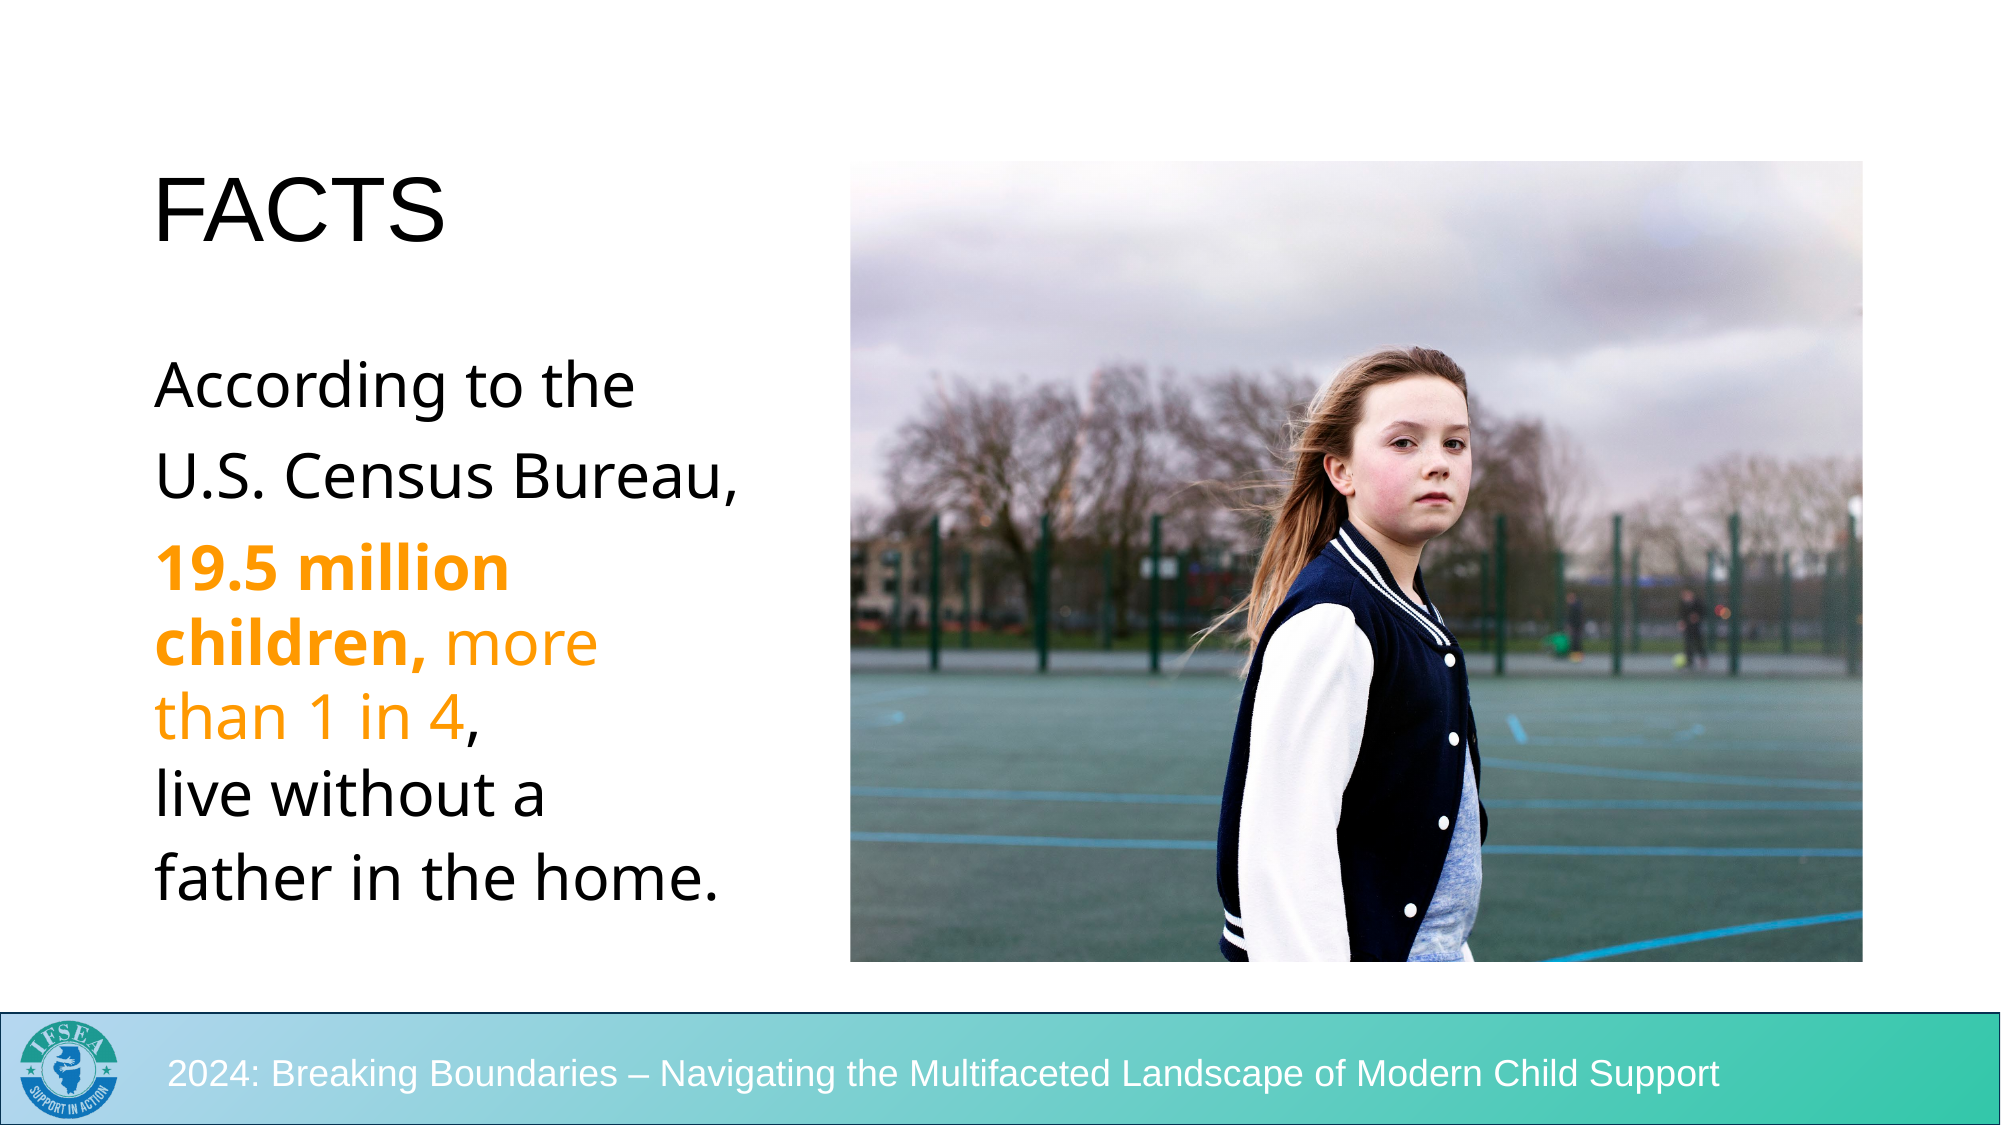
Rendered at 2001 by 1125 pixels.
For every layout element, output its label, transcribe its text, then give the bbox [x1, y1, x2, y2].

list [850, 161, 1863, 962]
picture [0, 962, 176, 1125]
list According to the U.S. Census Bureau, 19.5 million children, more than 1 in 4, live without a father in the home. [137, 337, 783, 963]
title FACTS [137, 75, 783, 269]
